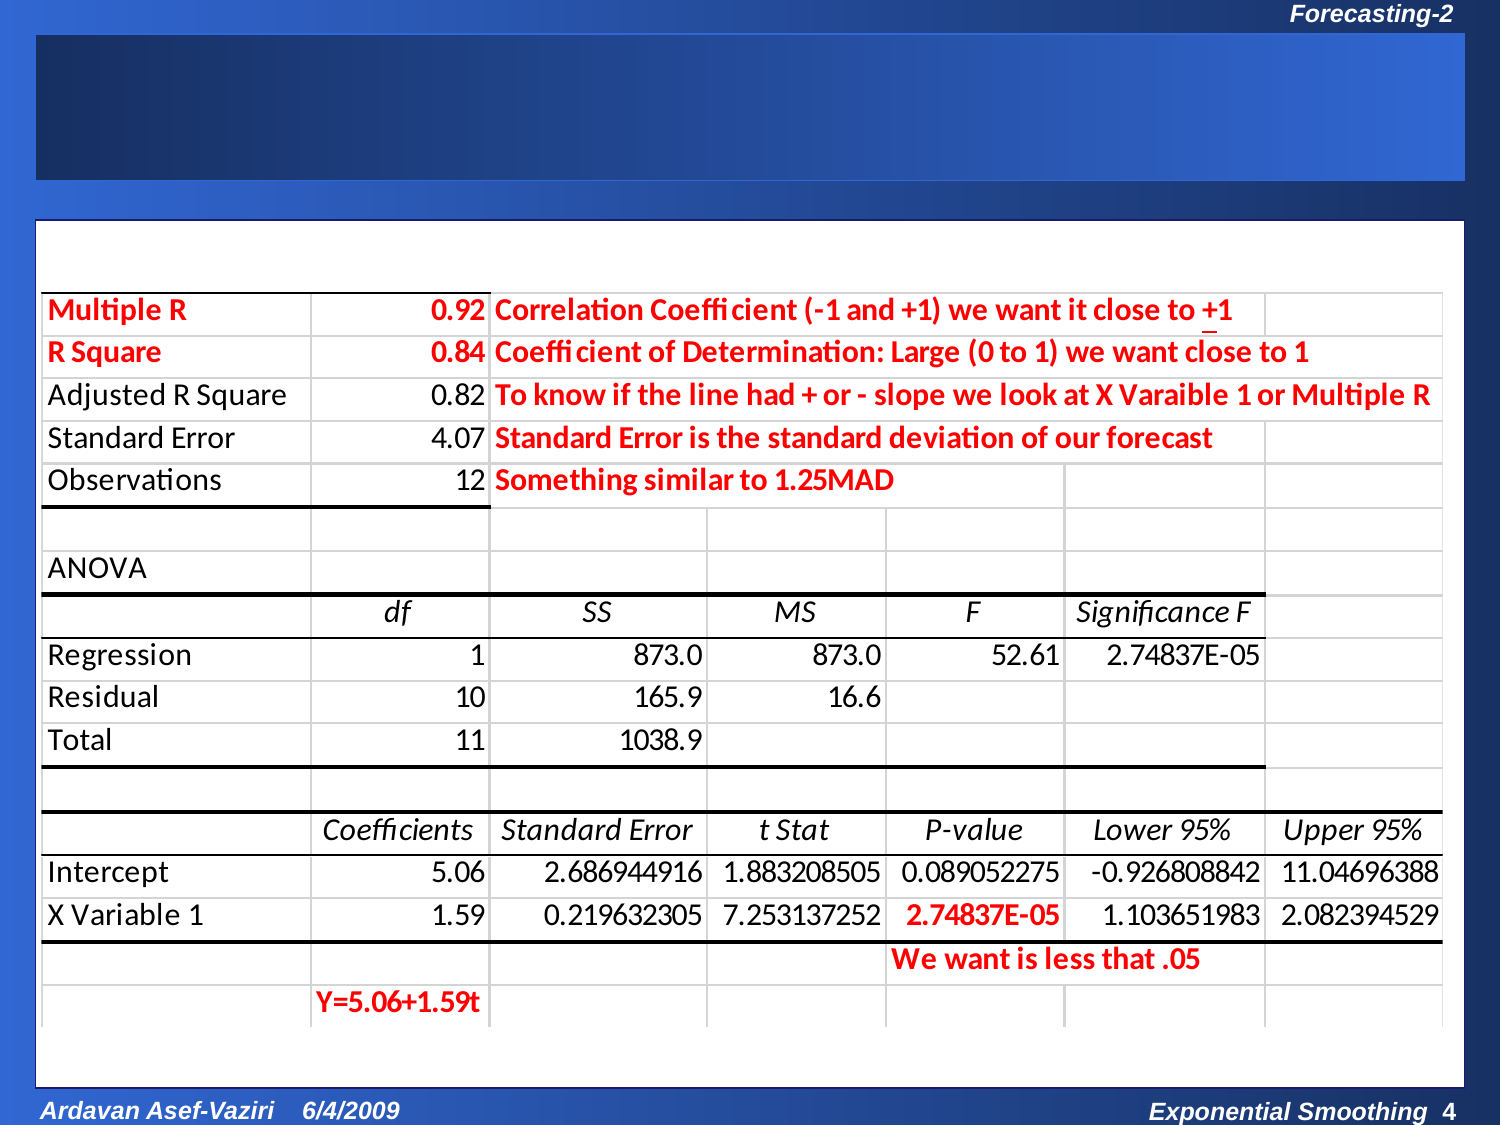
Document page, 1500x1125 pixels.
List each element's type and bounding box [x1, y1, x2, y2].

text_box [41, 291, 1445, 1030]
